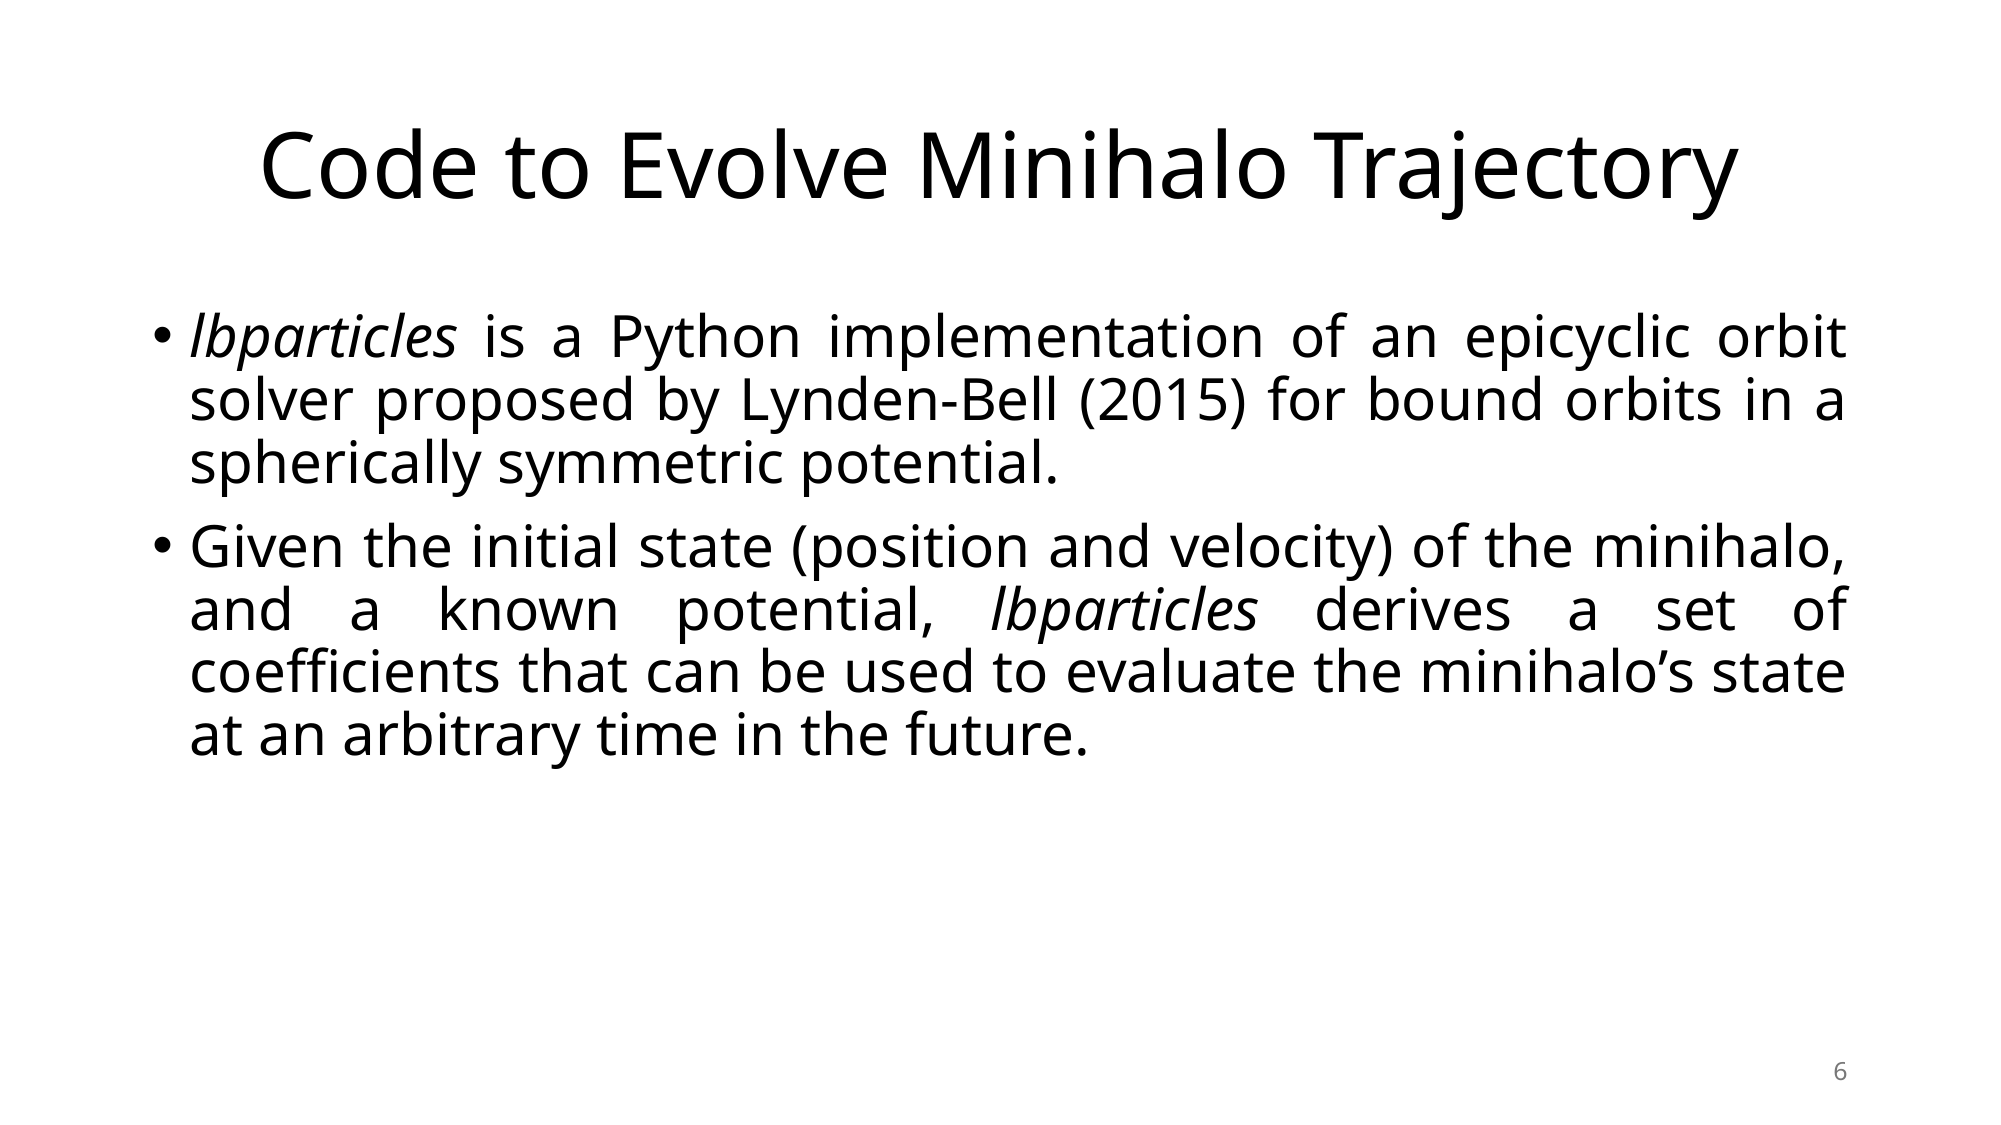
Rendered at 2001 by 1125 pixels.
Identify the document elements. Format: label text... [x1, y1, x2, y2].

title Code to Evolve Minihalo Trajectory [137, 59, 1863, 278]
list lbparticles is a Python implementation of an epicyclic orbit solver proposed by Lynden-Bell (2015) for bound orbits in a spherically symmetric potential. Given the initial state (position and velocity) of the minihalo, and a known potential, lbparticles derives a set of coefficients that can be used to evaluate the minihalo’s state at an arbitrary time in the future. [137, 299, 1863, 1014]
slide_number 6 [1412, 1042, 1863, 1103]
